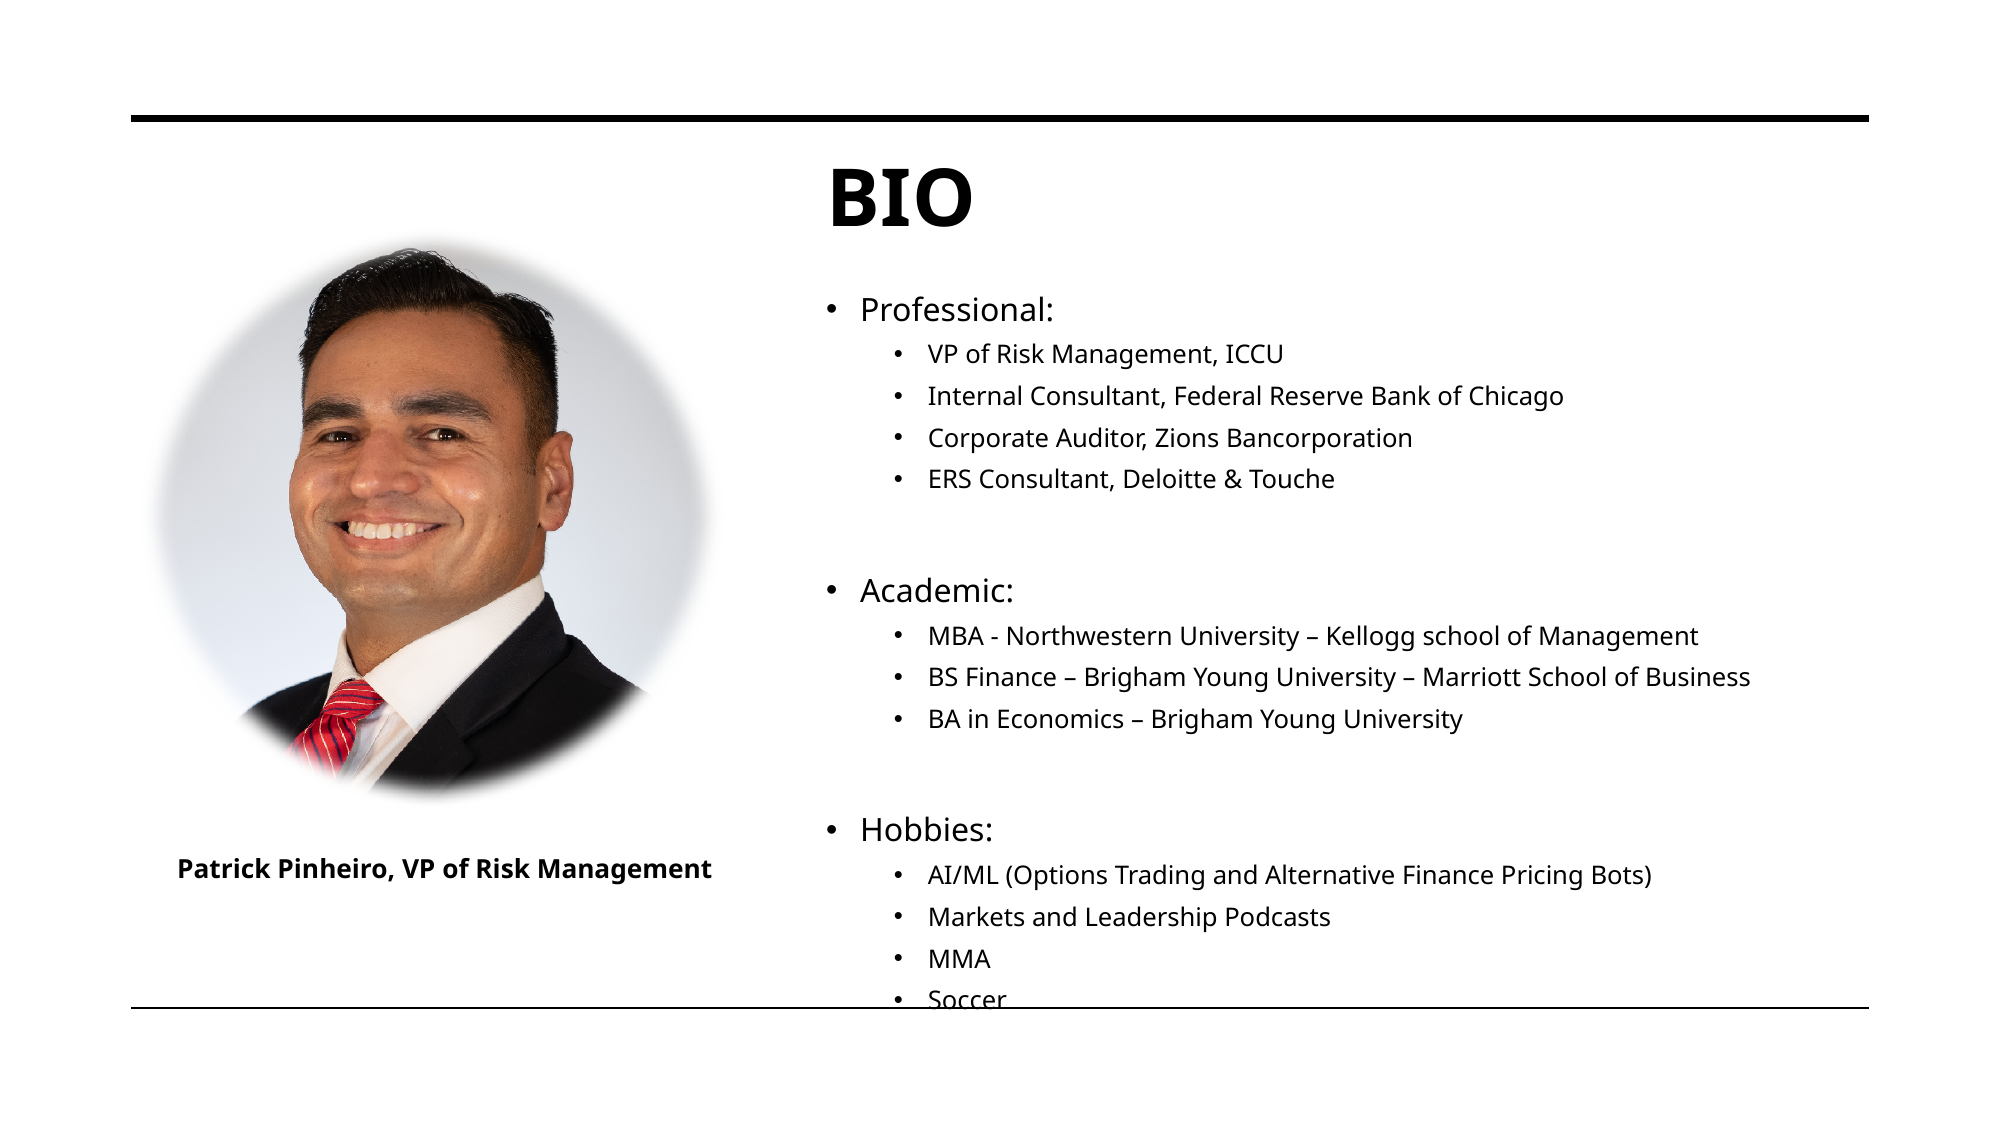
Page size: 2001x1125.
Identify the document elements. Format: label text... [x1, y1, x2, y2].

text_box Patrick Pinheiro, VP of Risk Management [161, 818, 746, 892]
title BIO [811, 139, 1491, 250]
list Professional: VP of Risk Management, ICCU Internal Consultant, Federal Reserve Bank of Chicago Corporate Auditor, Zions Bancorporation ERS Consultant, Deloitte & Touche Academic: MBA - Northwestern University – Kellogg school of Management BS Finance – Brigham Young University – Marriott School of Business BA in Economics – Brigham Young University Hobbies: AI/ML (Options Trading and Alternative Finance Pricing Bots) Markets and Leadership Podcasts MMA Soccer [811, 277, 1964, 1024]
picture [139, 228, 724, 808]
